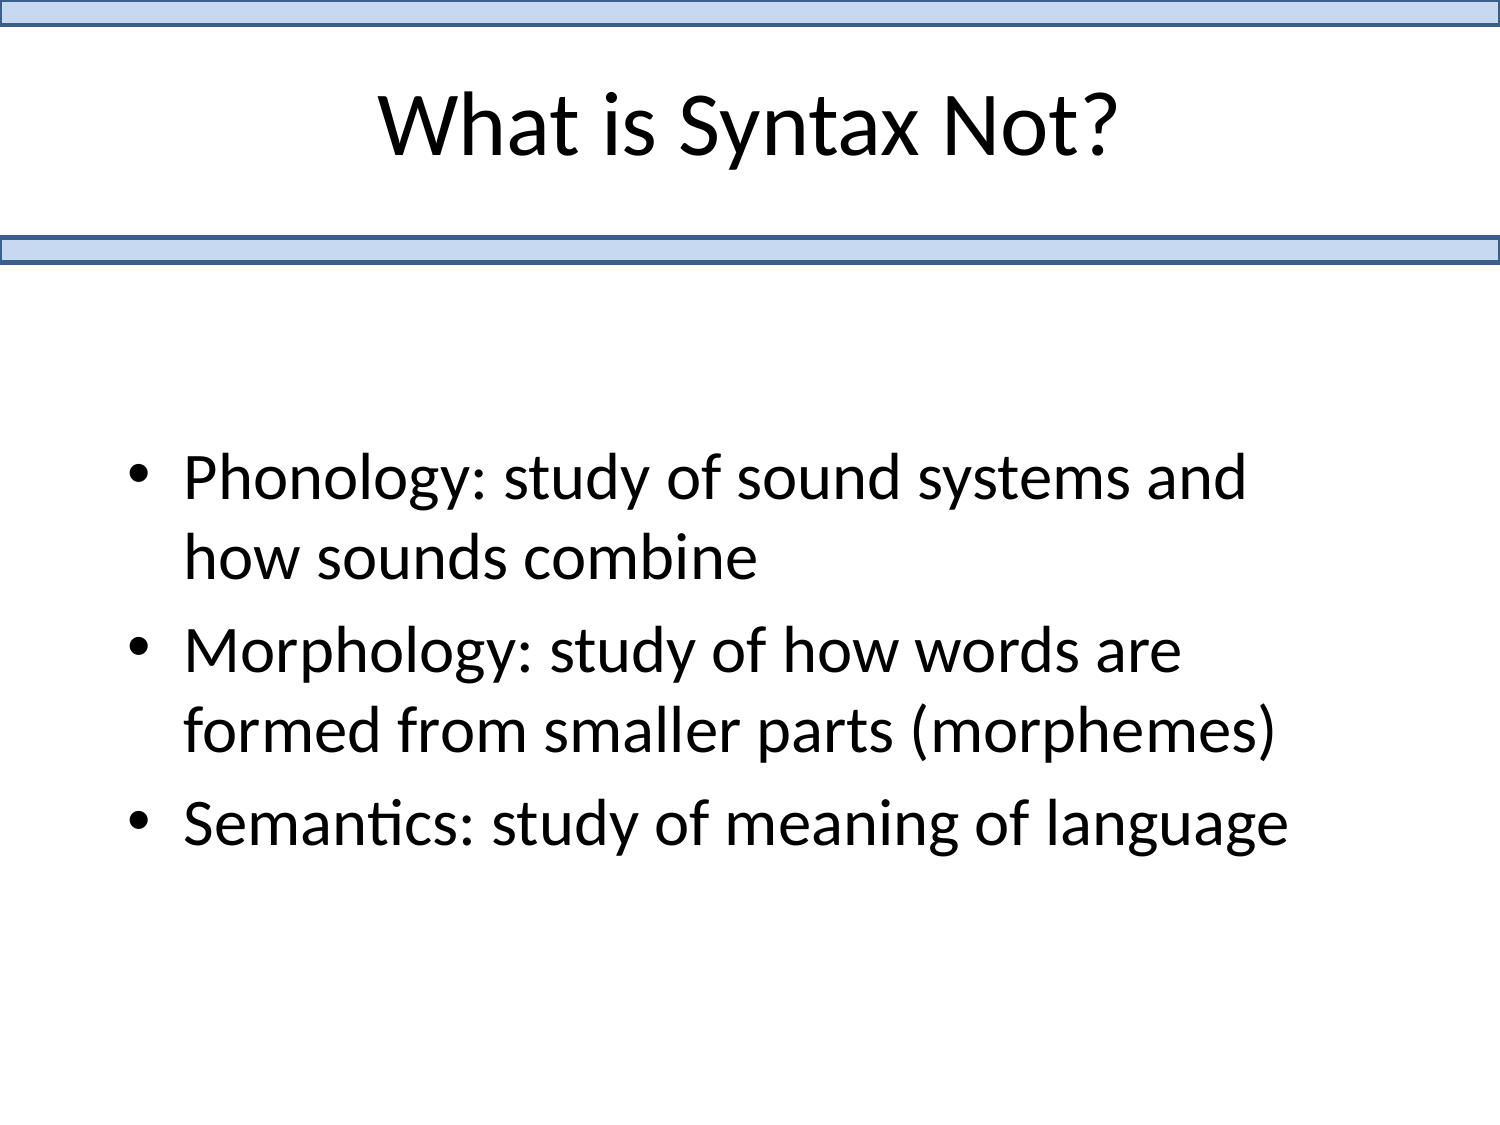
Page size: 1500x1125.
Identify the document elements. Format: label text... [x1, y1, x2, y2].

title What is Syntax Not? [74, 24, 1426, 213]
list Phonology: study of sound systems and how sounds combine Morphology: study of how words are formed from smaller parts (morphemes) Semantics: study of meaning of language [112, 424, 1388, 1063]
